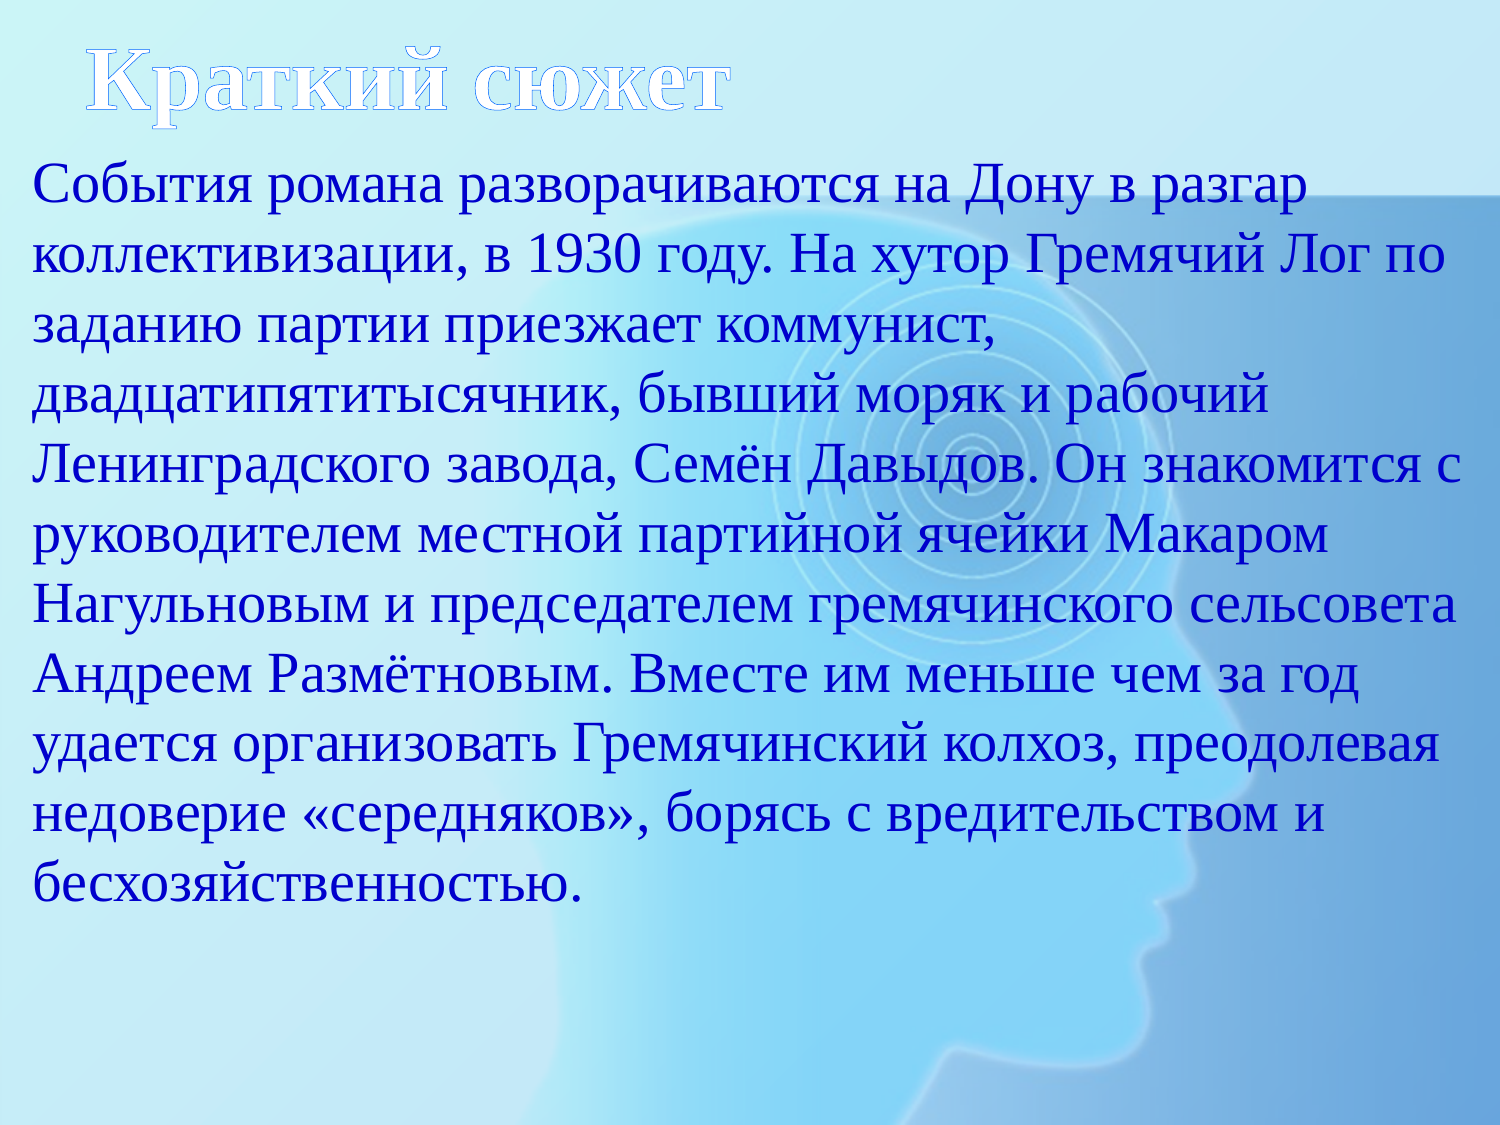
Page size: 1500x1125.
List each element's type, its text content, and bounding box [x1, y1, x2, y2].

title Краткий сюжет [64, 0, 752, 137]
list События романа разворачиваются на Дону в разгар коллективизации, в 1930 году. На хутор Гремячий Лог по заданию партии приезжает коммунист, двадцатипятитысячник, бывший моряк и рабочий Ленинградского завода, Семён Давыдов. Он знакомится с руководителем местной партийной ячейки Макаром Нагульновым и председателем гремячинского сельсовета Андреем Размётновым. Вместе им меньше чем за год удается организовать Гремячинский колхоз, преодолевая недоверие «середняков», борясь с вредительством и бесхозяйственностью. [17, 137, 1483, 1071]
picture [0, 0, 1500, 1125]
